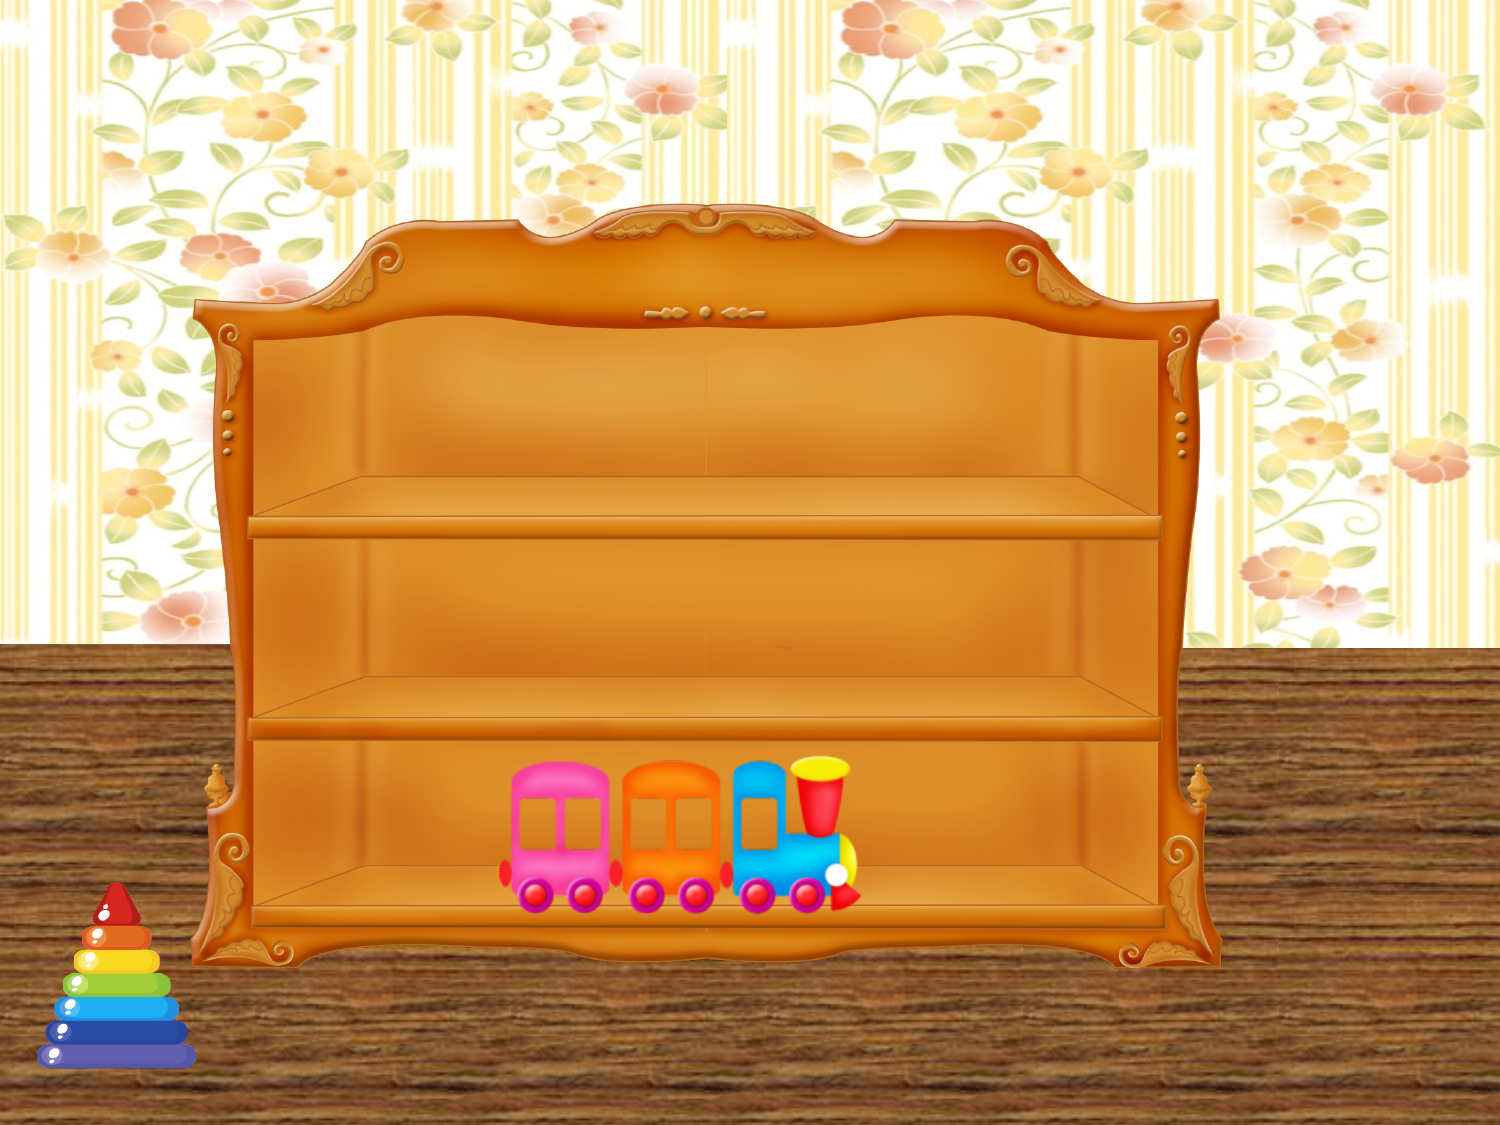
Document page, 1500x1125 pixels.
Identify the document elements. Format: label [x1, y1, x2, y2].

picture [0, 177, 1282, 1079]
text_box [0, 0, 1500, 1125]
